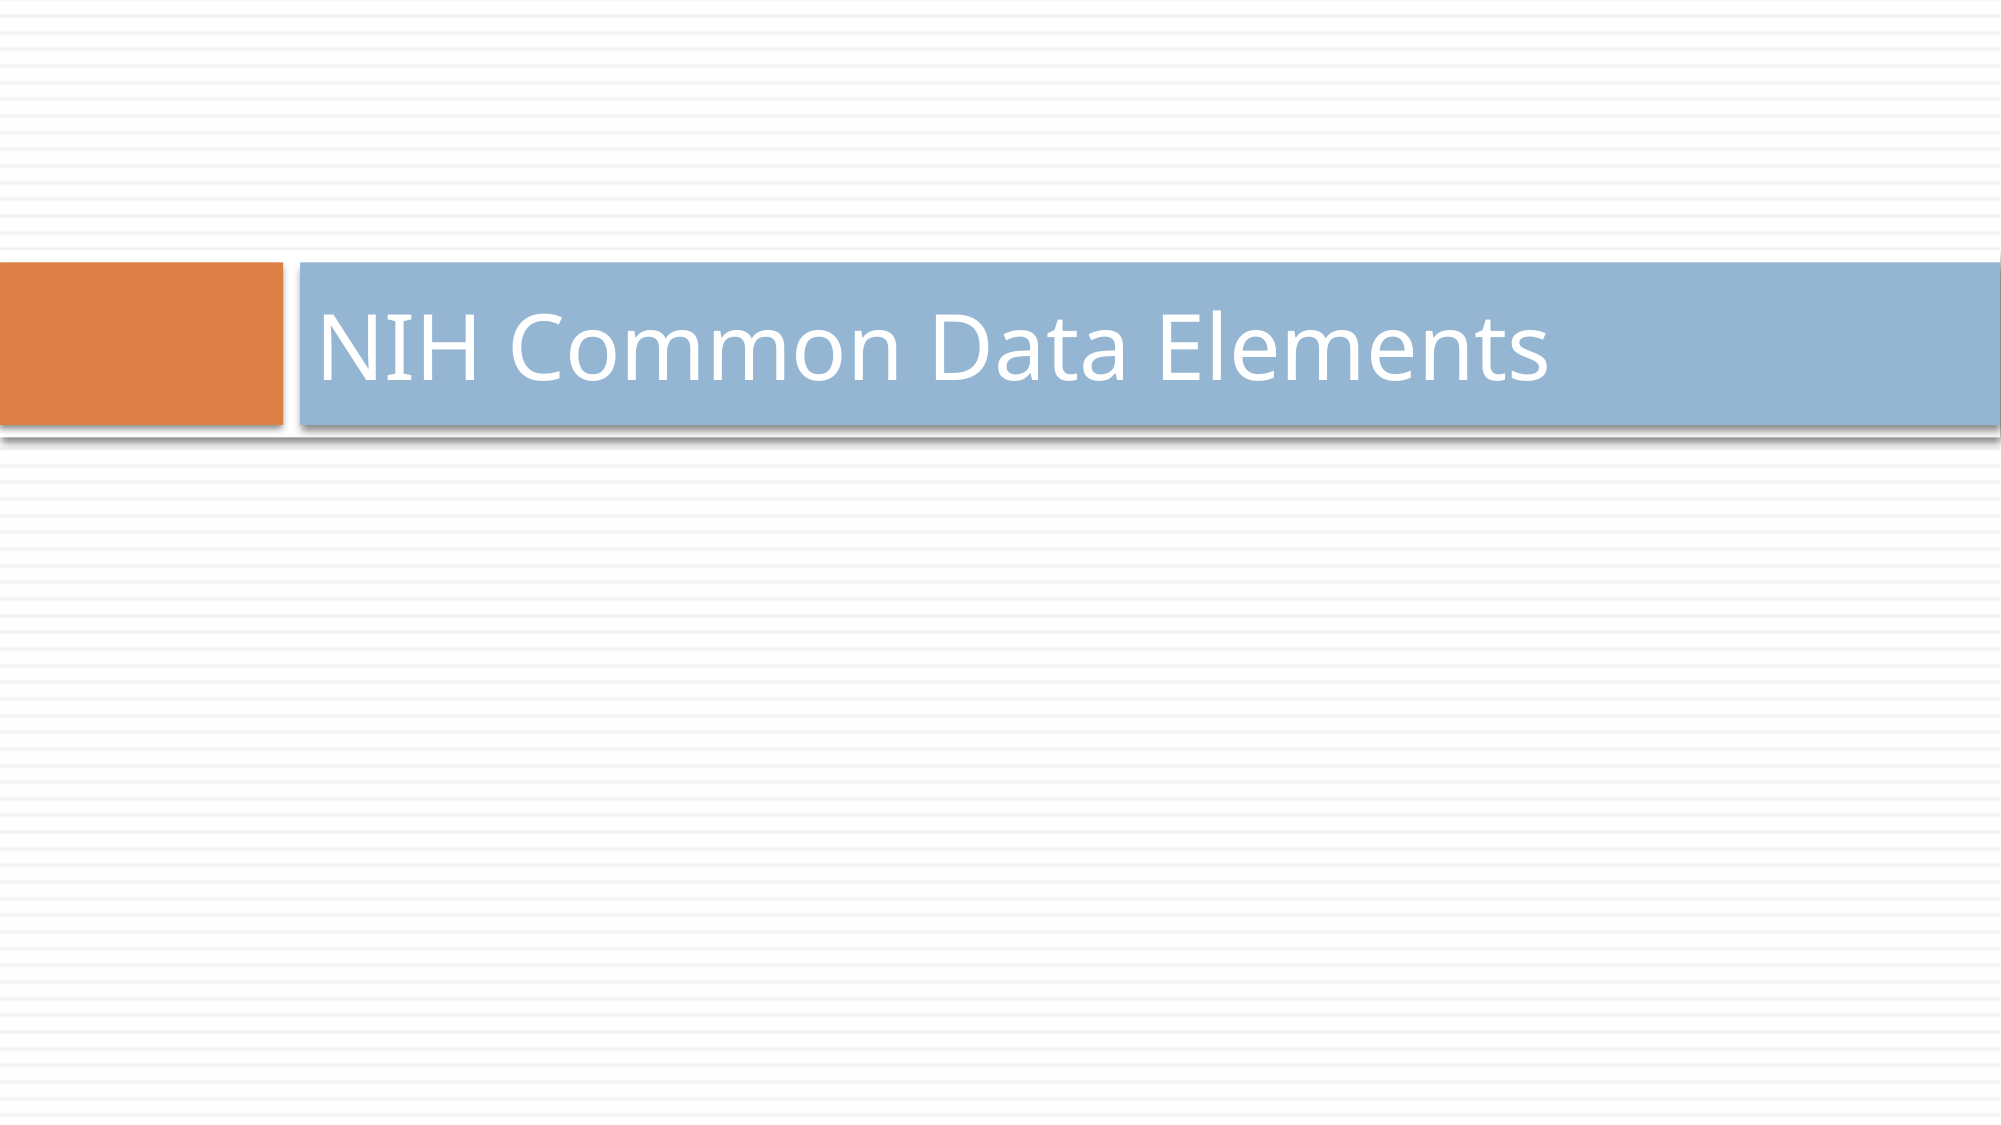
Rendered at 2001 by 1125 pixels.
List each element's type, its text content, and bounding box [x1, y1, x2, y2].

title NIH Common Data Elements [300, 262, 1967, 425]
